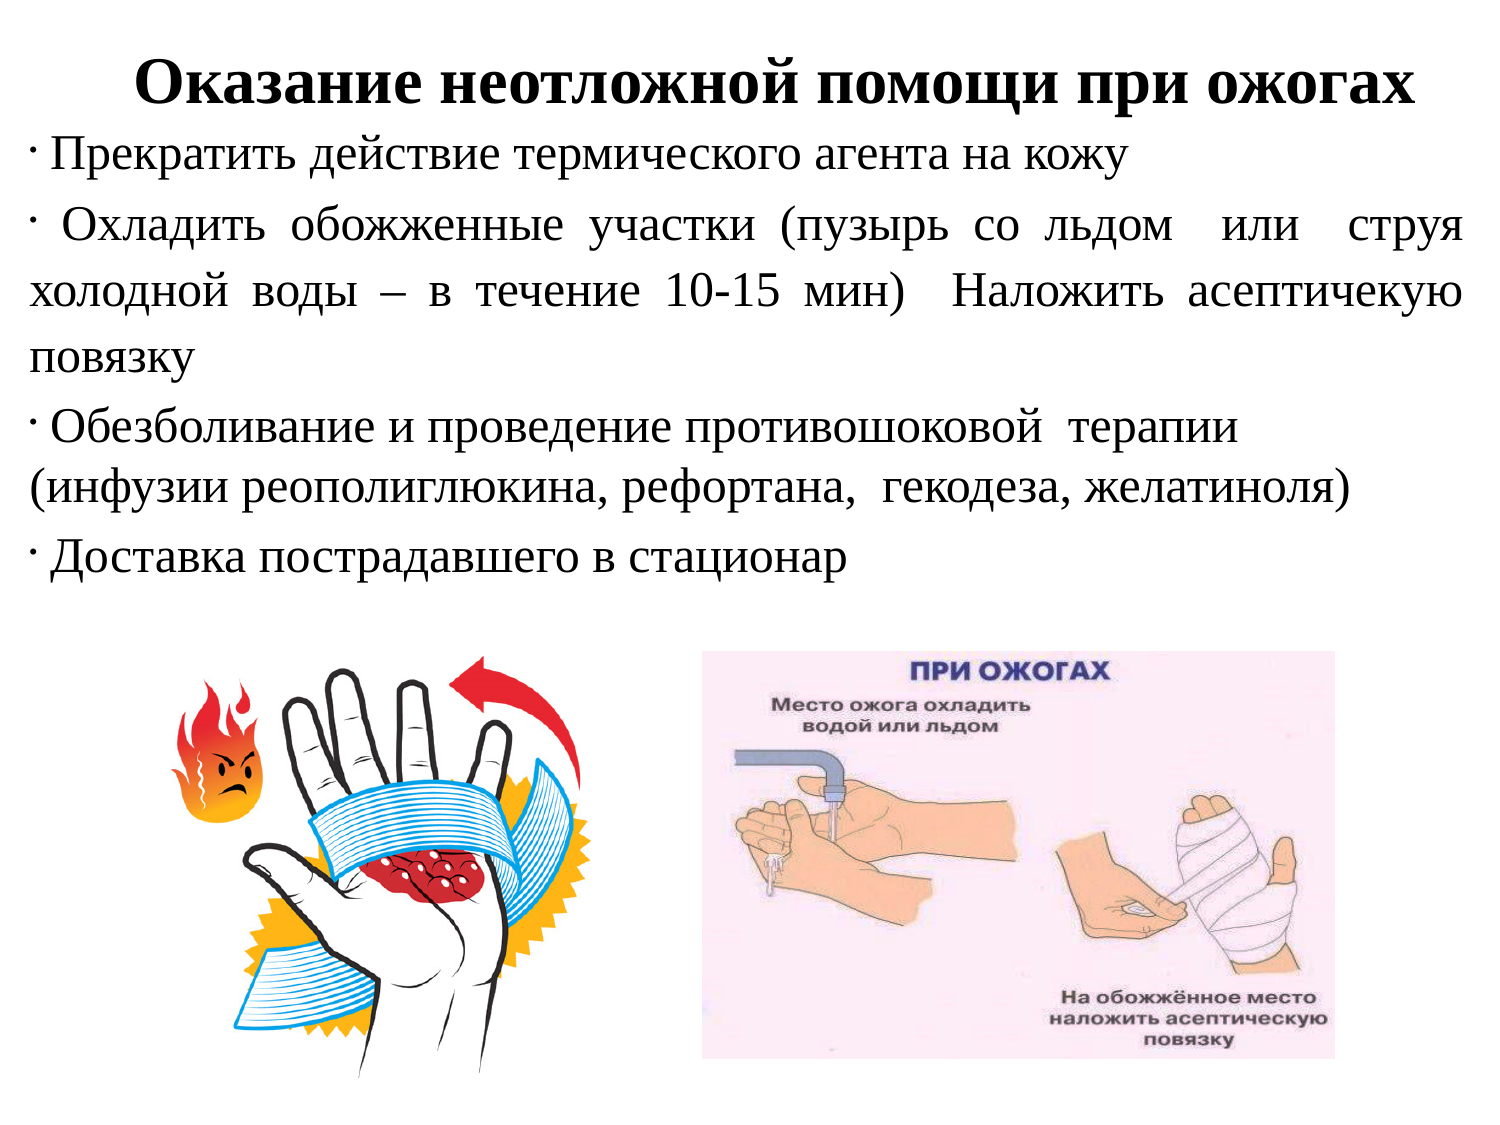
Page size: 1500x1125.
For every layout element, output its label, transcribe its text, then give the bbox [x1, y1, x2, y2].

picture [170, 656, 591, 1079]
title Оказание неотложной помощи при ожогах [123, 0, 1425, 117]
text_box Прекратить действие термического агента на кожу Охладить обожженные участки (пузырь со льдом или струя холодной воды – в течение 10-15 мин) Наложить асептичекую повязку Обезболивание и проведение противошоковой терапии (инфузии реополиглюкина, рефортана, гекодеза, желатиноля) Доставка пострадавшего в стационар [29, 117, 1465, 583]
picture [702, 650, 1335, 1060]
